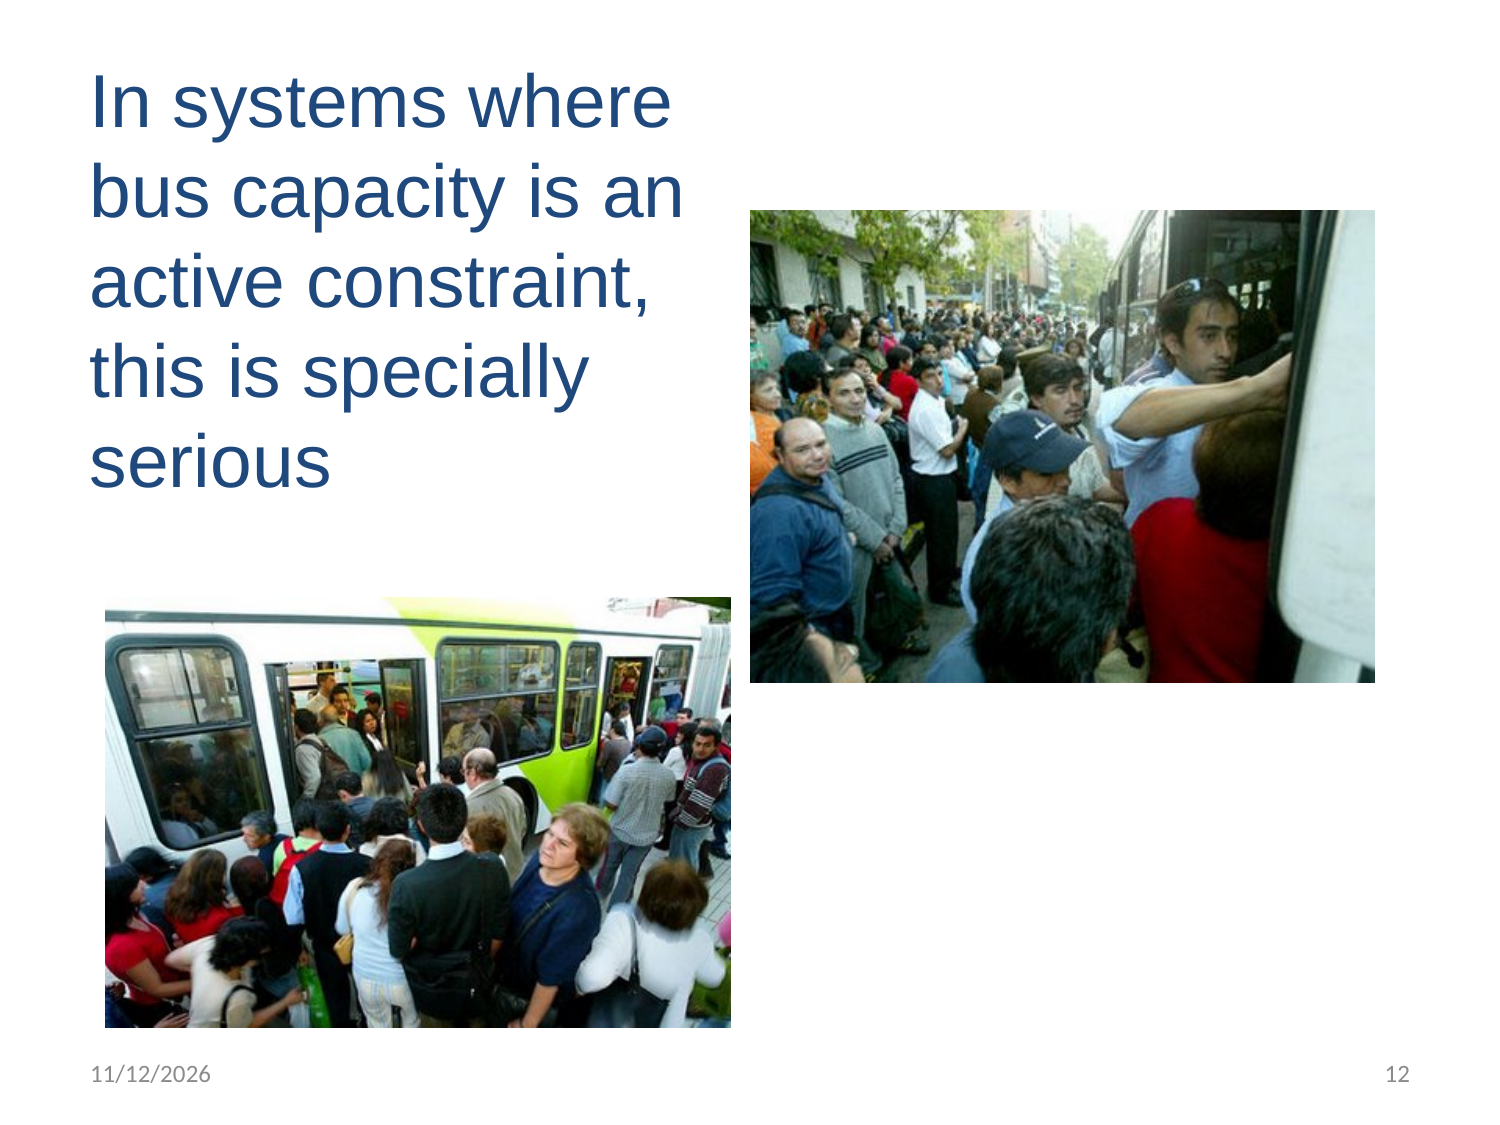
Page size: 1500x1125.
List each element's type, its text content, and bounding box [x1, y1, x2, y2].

text_box In systems where bus capacity is an active constraint, this is specially serious [74, 45, 763, 233]
slide_number 12 [1074, 1042, 1425, 1103]
picture [105, 597, 731, 1028]
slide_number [75, 1042, 425, 1103]
picture [749, 210, 1376, 683]
